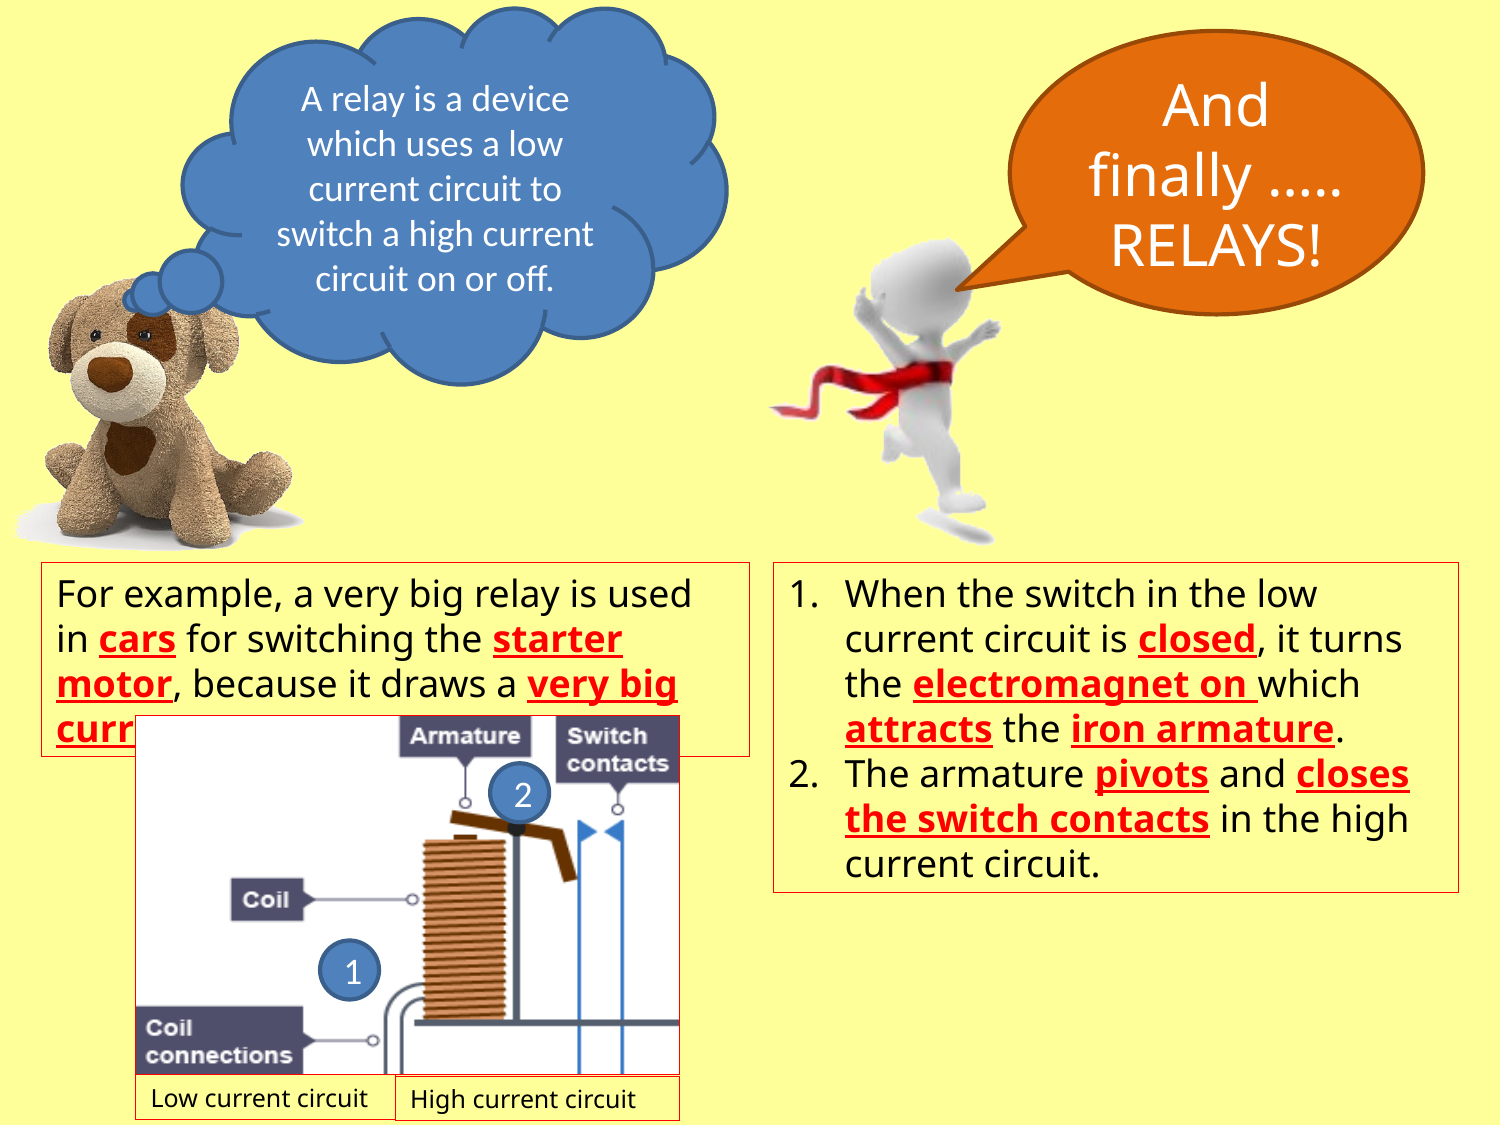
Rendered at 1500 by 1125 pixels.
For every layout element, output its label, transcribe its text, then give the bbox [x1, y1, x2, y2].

picture [749, 203, 1034, 563]
text_box And finally ….. RELAYS! [1007, 28, 1426, 317]
text_box High current circuit [395, 1082, 680, 1121]
text_box Low current circuit [135, 1082, 395, 1120]
text_box A relay is a device which uses a low current circuit to switch a high current circuit on or off. [180, 6, 729, 387]
text_box When the switch in the low current circuit is closed, it turns the electromagnet on which attracts the iron armature. The armature pivots and closes the switch contacts in the high current circuit. [773, 562, 1459, 893]
picture [0, 235, 327, 563]
picture [135, 715, 680, 1075]
text_box For example, a very big relay is used in cars for switching the starter motor, because it draws a very big current. [41, 562, 750, 757]
